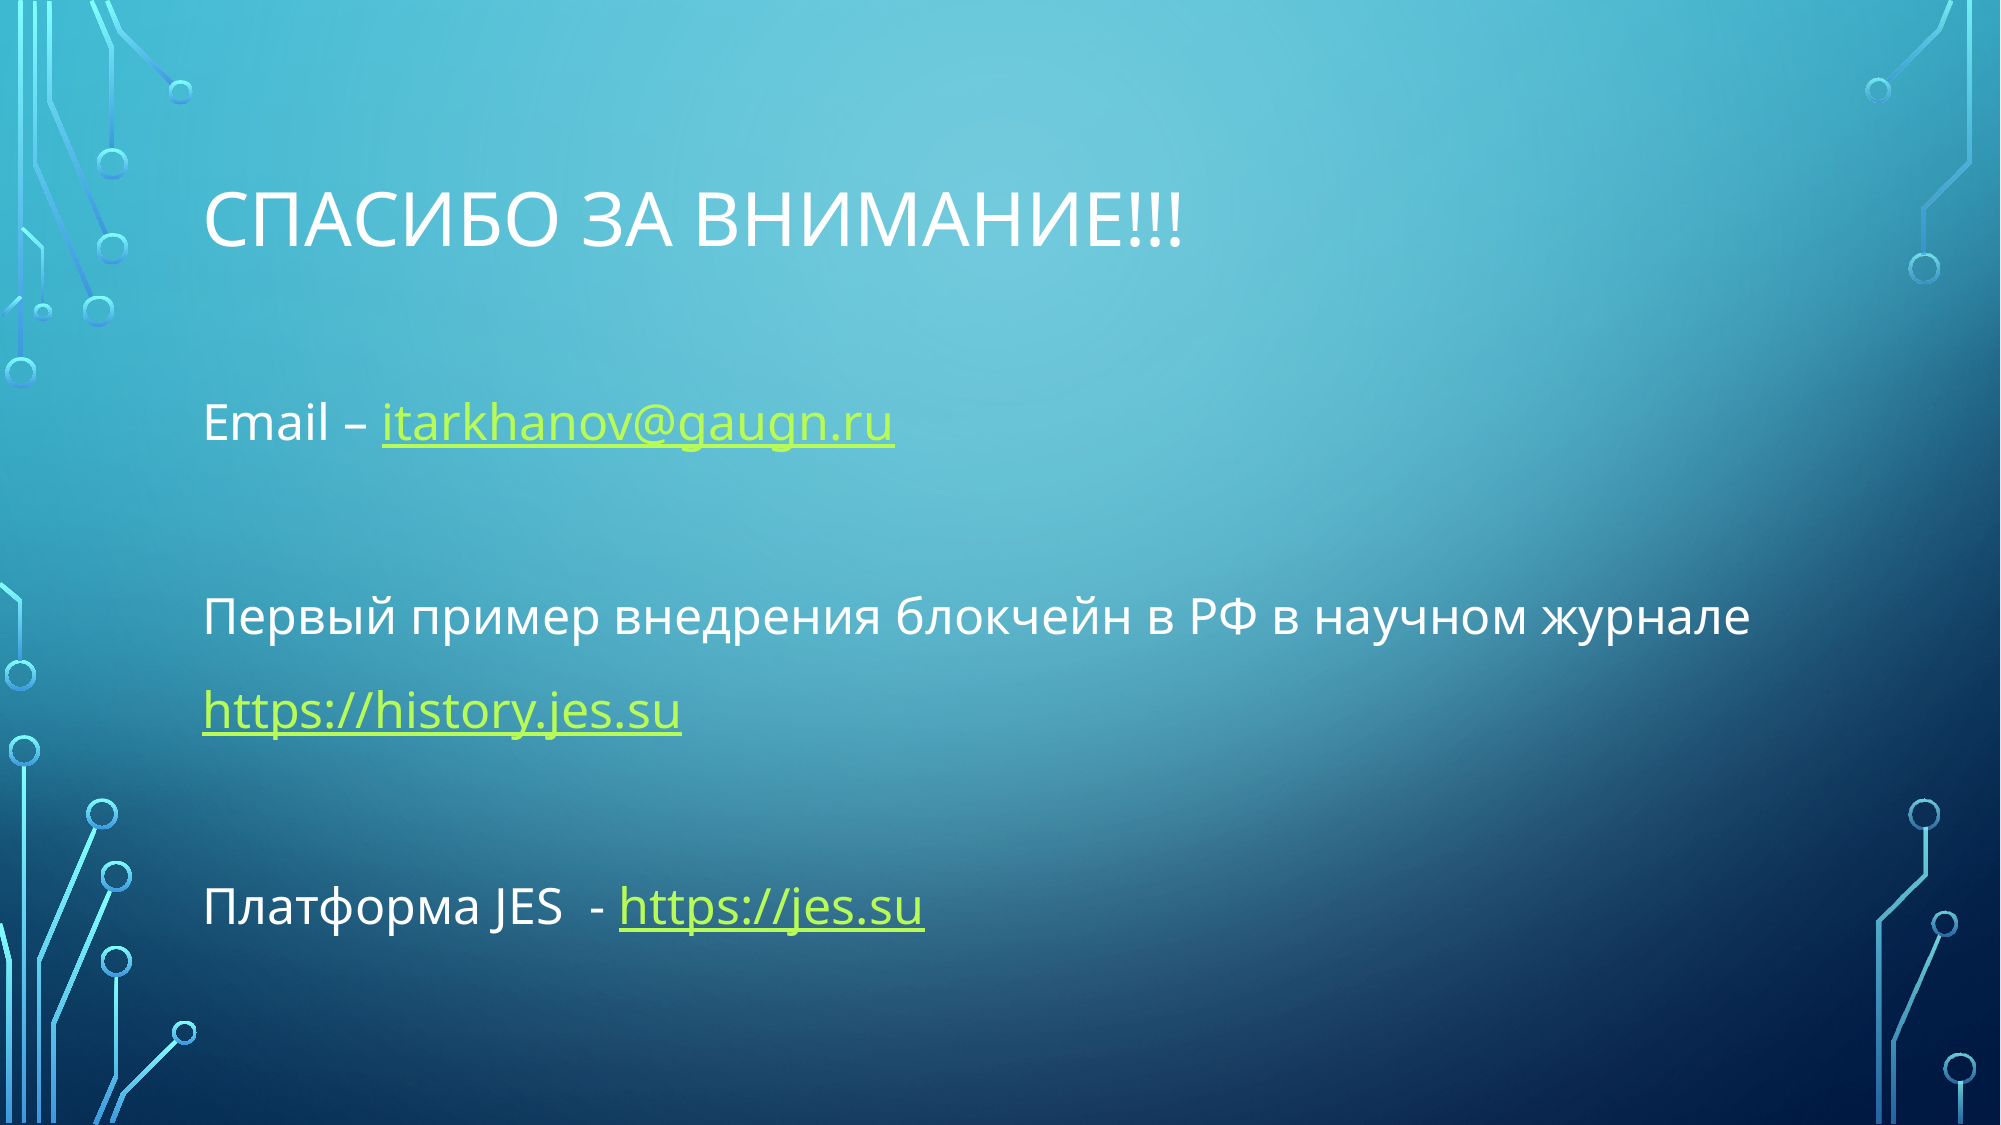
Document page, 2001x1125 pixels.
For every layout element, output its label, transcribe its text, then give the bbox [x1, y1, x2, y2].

list Email – itarkhanov@gaugn.ru Первый пример внедрения блокчейн в РФ в научном журнале https://history.jes.su Платформа JES - https://jes.su [187, 369, 1813, 950]
title Спасибо за внимание!!! [187, 101, 1813, 344]
